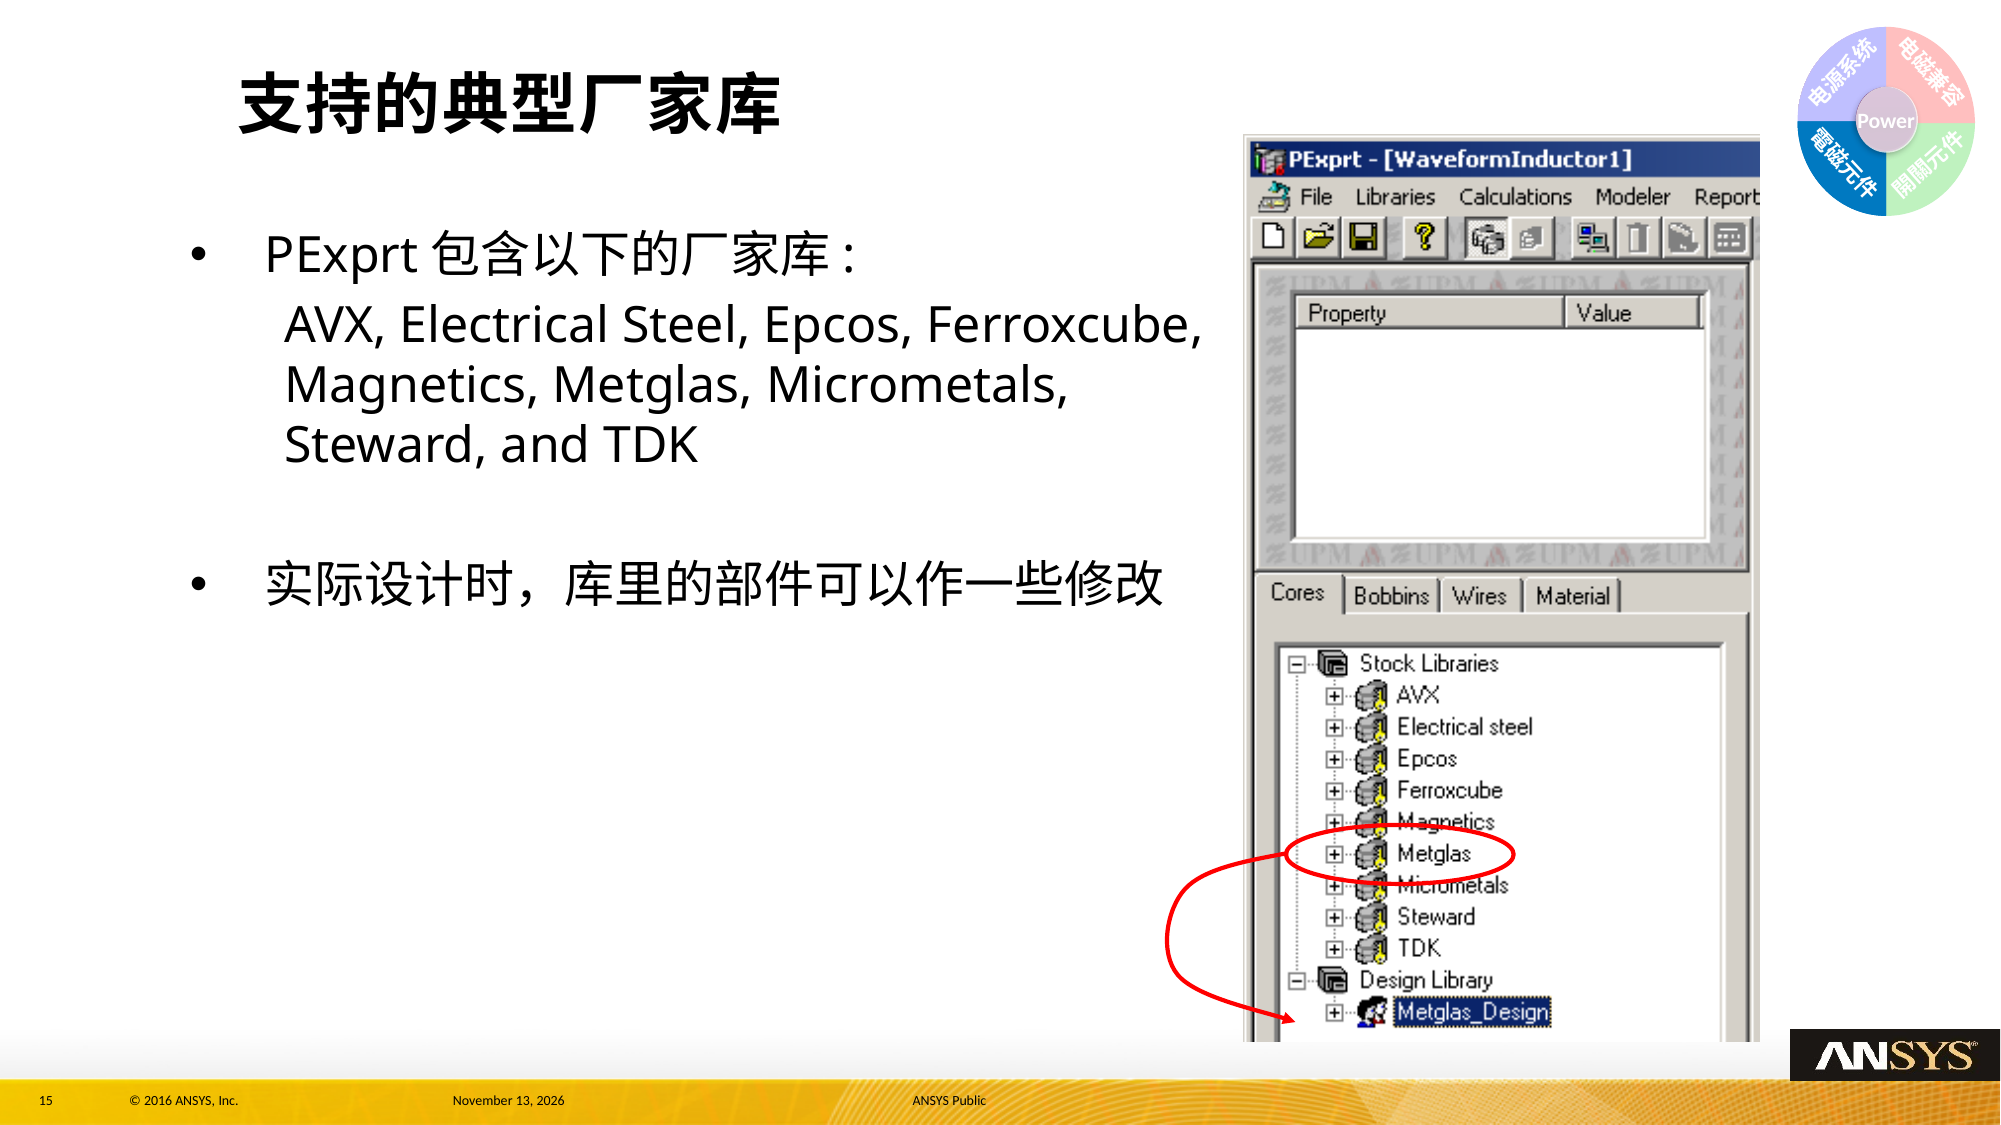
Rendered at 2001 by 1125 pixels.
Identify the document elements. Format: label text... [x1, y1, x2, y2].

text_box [1158, 134, 1760, 1042]
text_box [1784, 12, 1988, 224]
title 支持的典型厂家库 [237, 70, 1407, 139]
picture [0, 0, 2001, 1125]
text_box PExprt包含以下的厂家库: AVX, Electrical Steel, Epcos, Ferroxcube, Magnetics, Metglas, Micrometals, Steward, and TDK 实际设计时，库里的部件可以作一些修改 [174, 215, 1153, 813]
